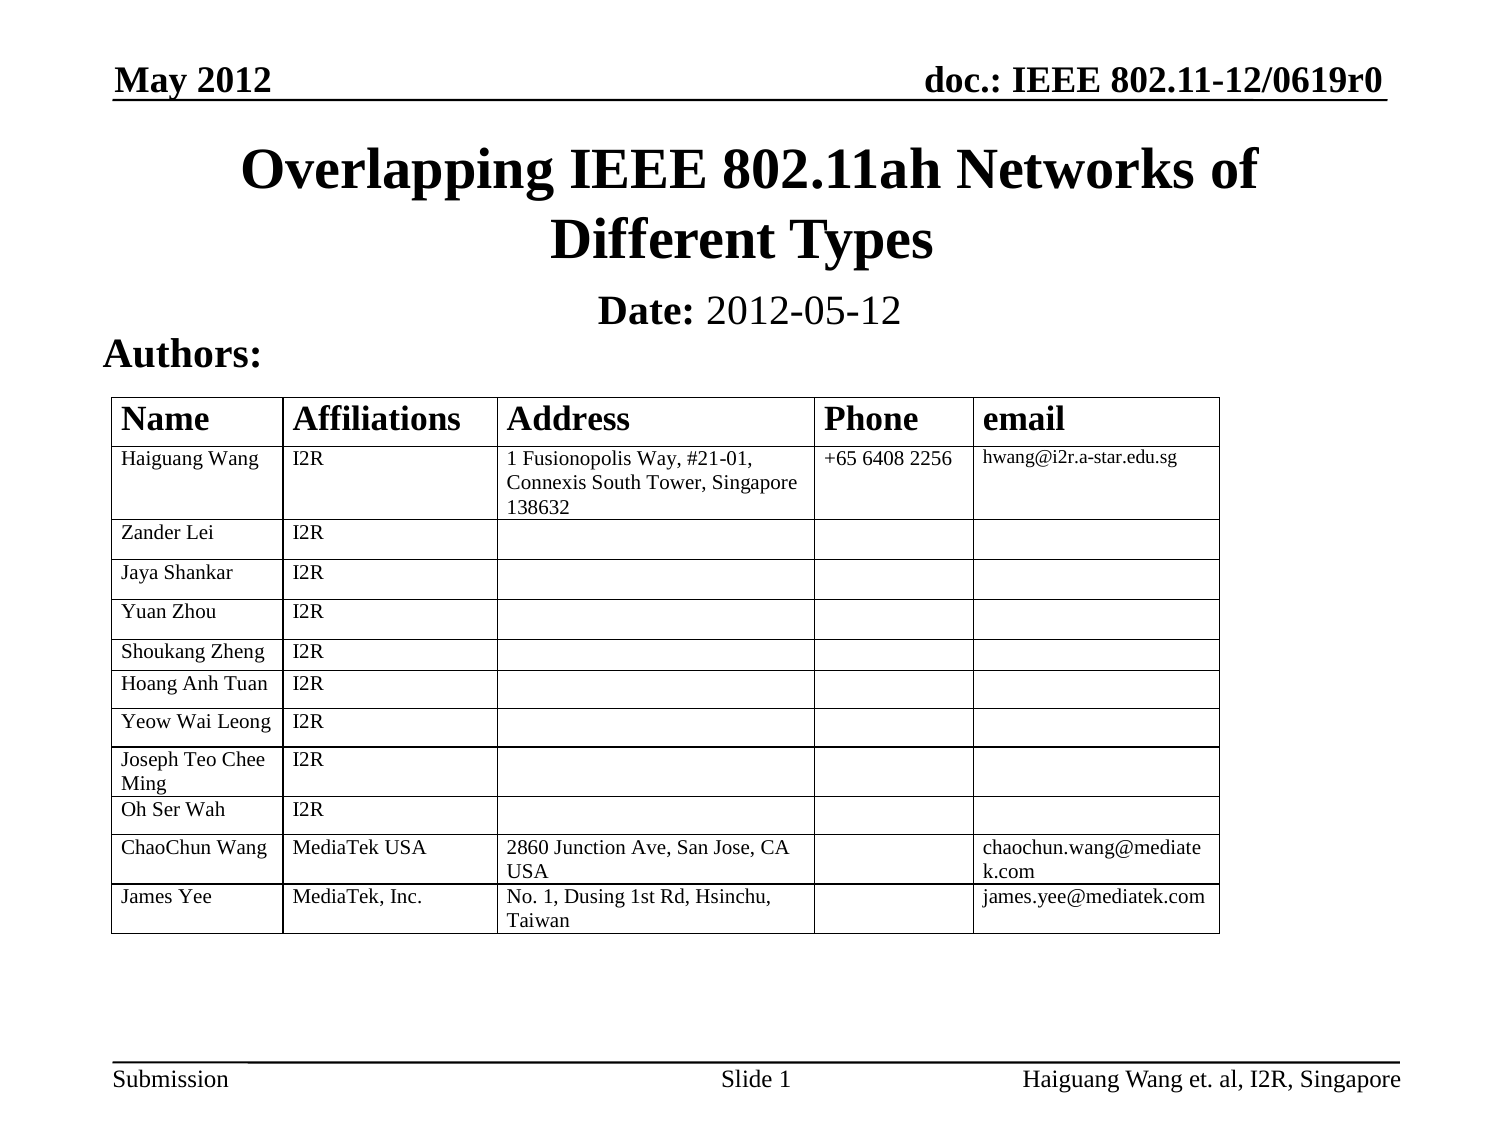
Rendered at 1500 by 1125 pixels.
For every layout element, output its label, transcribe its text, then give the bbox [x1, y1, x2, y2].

text_box Authors: [87, 318, 325, 381]
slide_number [114, 54, 274, 100]
list Date: 2012-05-12 [112, 275, 1388, 339]
title Overlapping IEEE 802.11ah Networks of Different Types [112, 112, 1388, 275]
slide_number Slide 1 [712, 1062, 800, 1093]
footer Haiguang Wang et. al, I2R, Singapore [1017, 1062, 1402, 1093]
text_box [98, 396, 1280, 1008]
